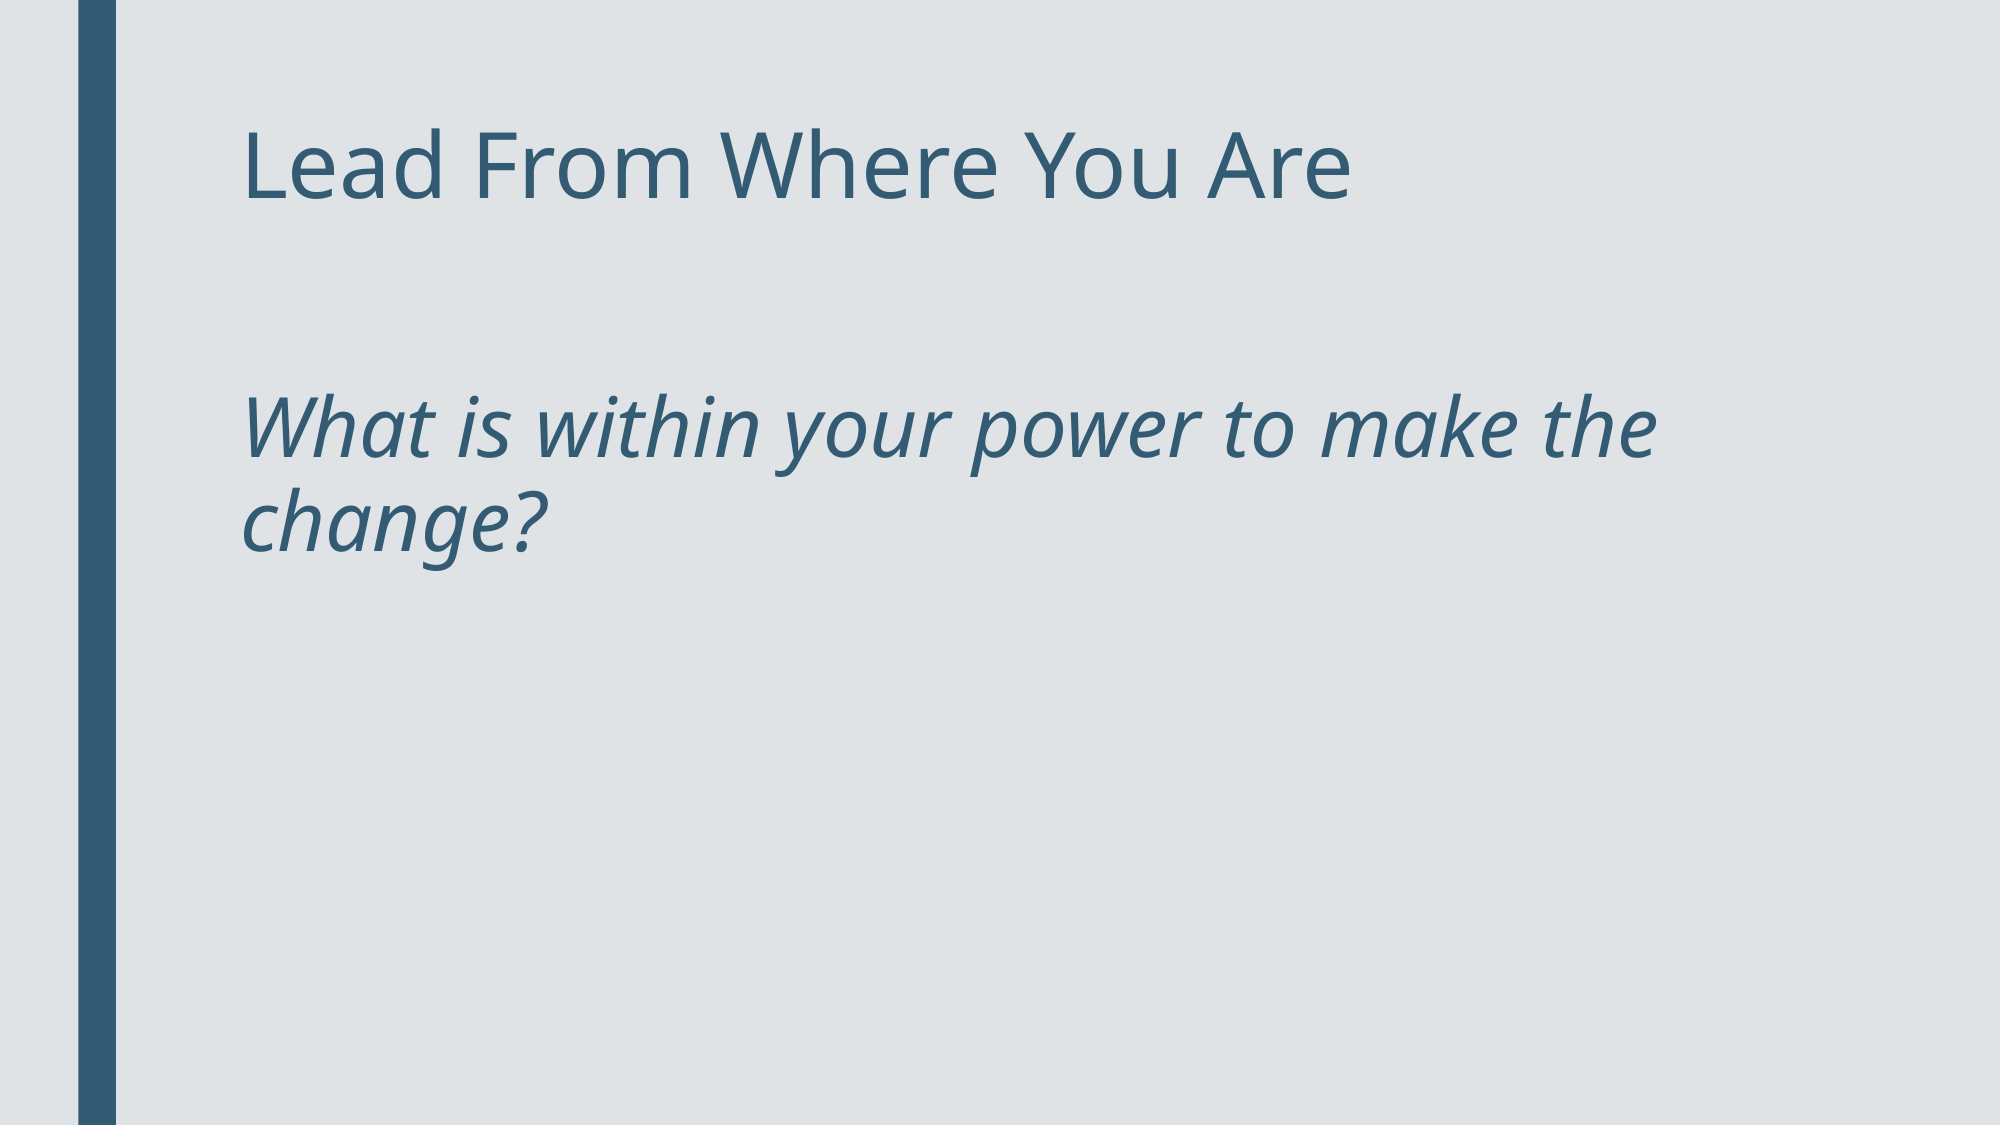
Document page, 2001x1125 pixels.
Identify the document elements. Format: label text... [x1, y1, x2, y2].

list What is within your power to make the change? [225, 375, 1989, 963]
title Lead From Where You Are [225, 112, 1800, 357]
